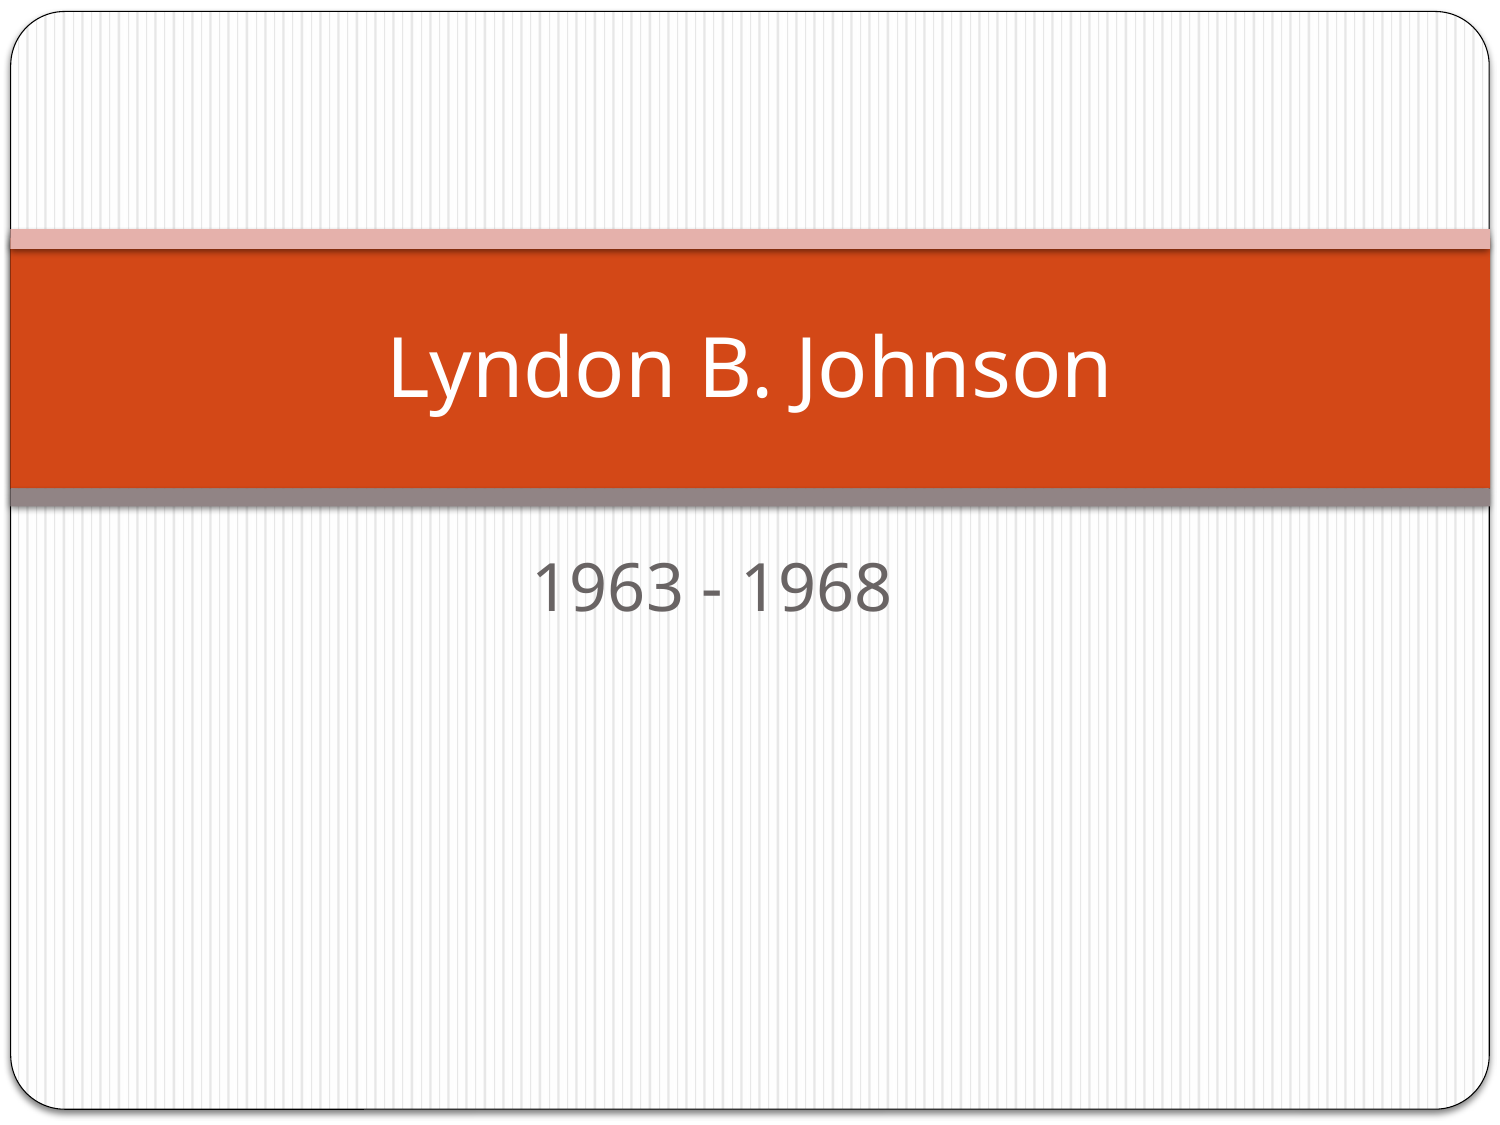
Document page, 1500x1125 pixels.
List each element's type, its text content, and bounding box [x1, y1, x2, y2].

title Lyndon B. Johnson [75, 247, 1425, 489]
subtitle 1963 - 1968 [187, 537, 1238, 825]
